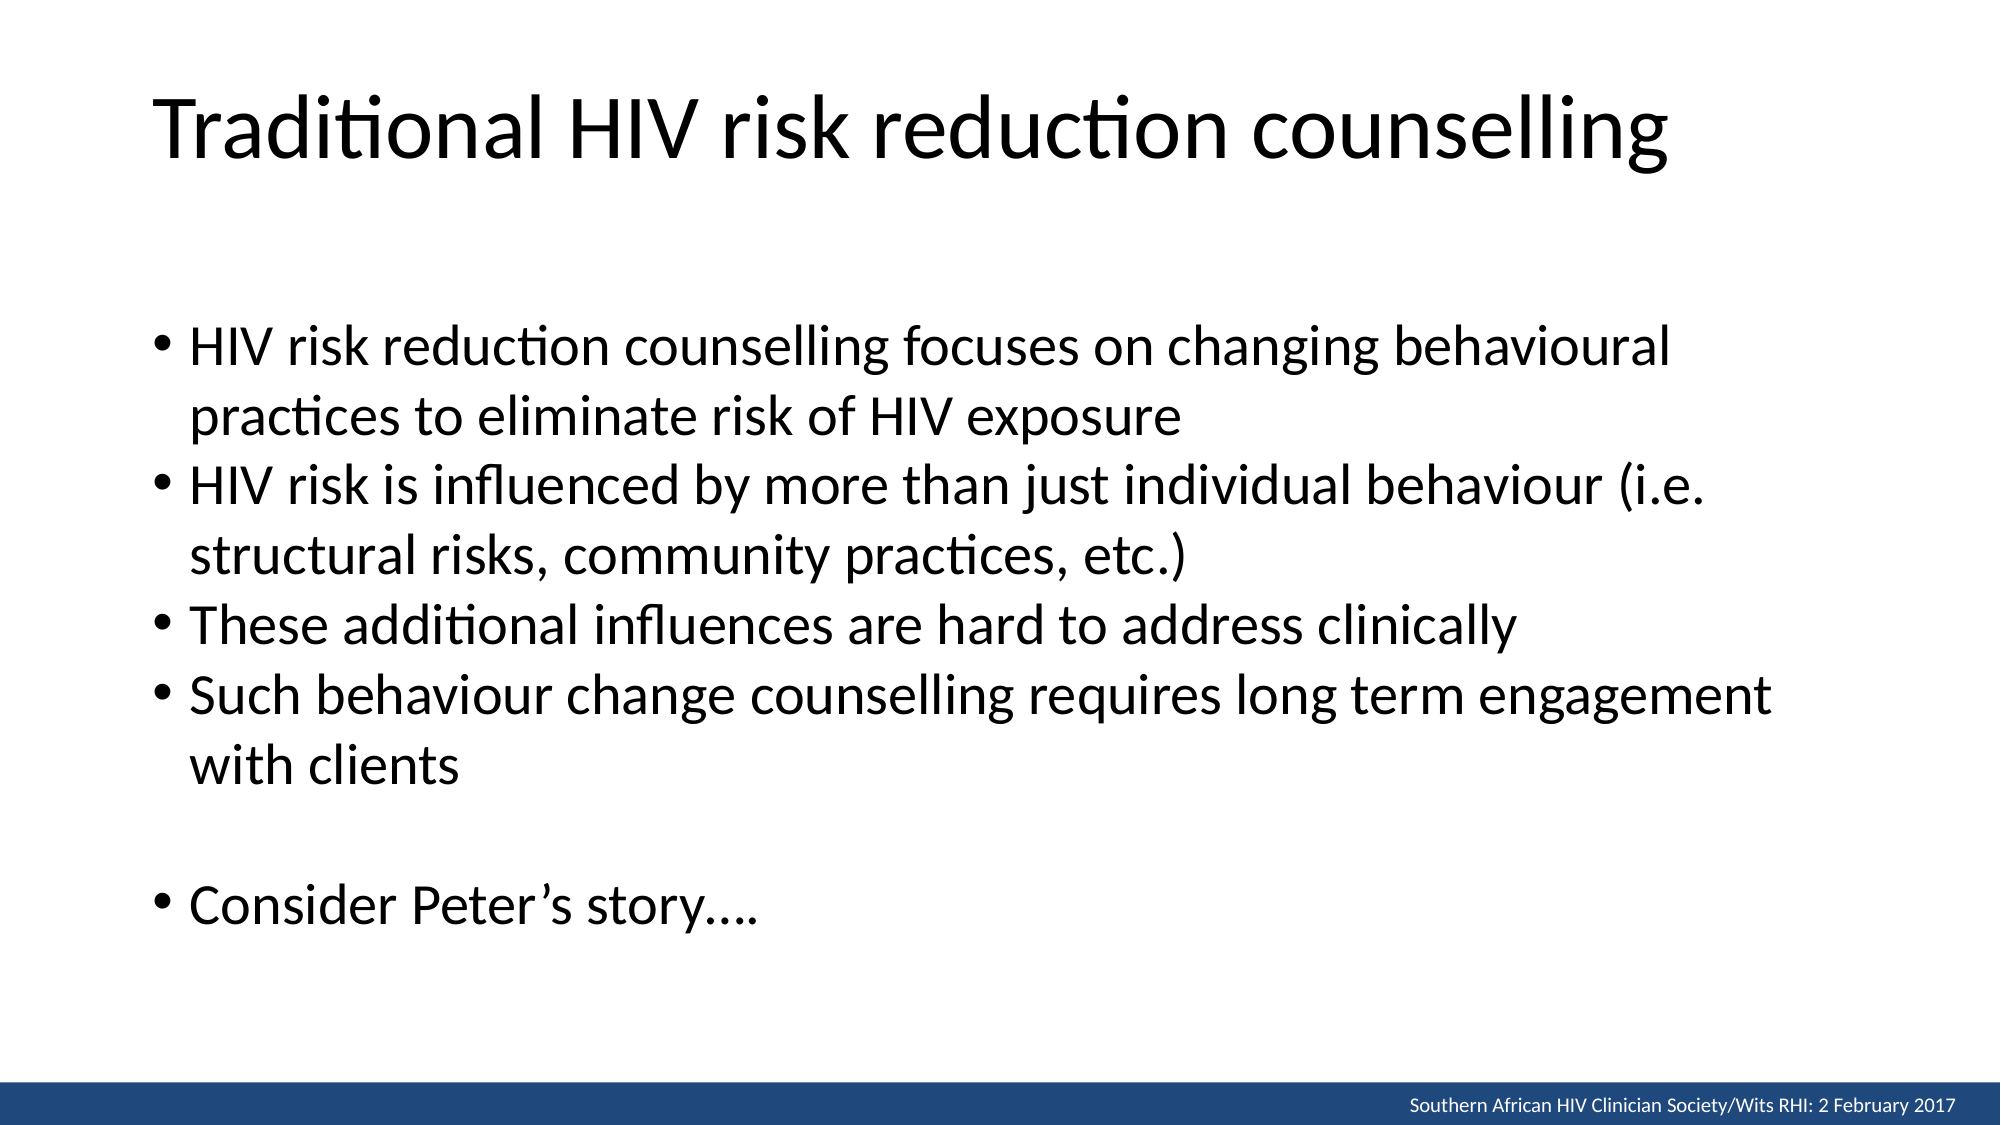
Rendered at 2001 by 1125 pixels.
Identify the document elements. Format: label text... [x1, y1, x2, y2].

title Traditional HIV risk reduction counselling [137, 59, 1863, 278]
list HIV risk reduction counselling focuses on changing behavioural practices to eliminate risk of HIV exposure HIV risk is influenced by more than just individual behaviour (i.e. structural risks, community practices, etc.) These additional influences are hard to address clinically Such behaviour change counselling requires long term engagement with clients Consider Peter’s story…. [137, 299, 1863, 1014]
